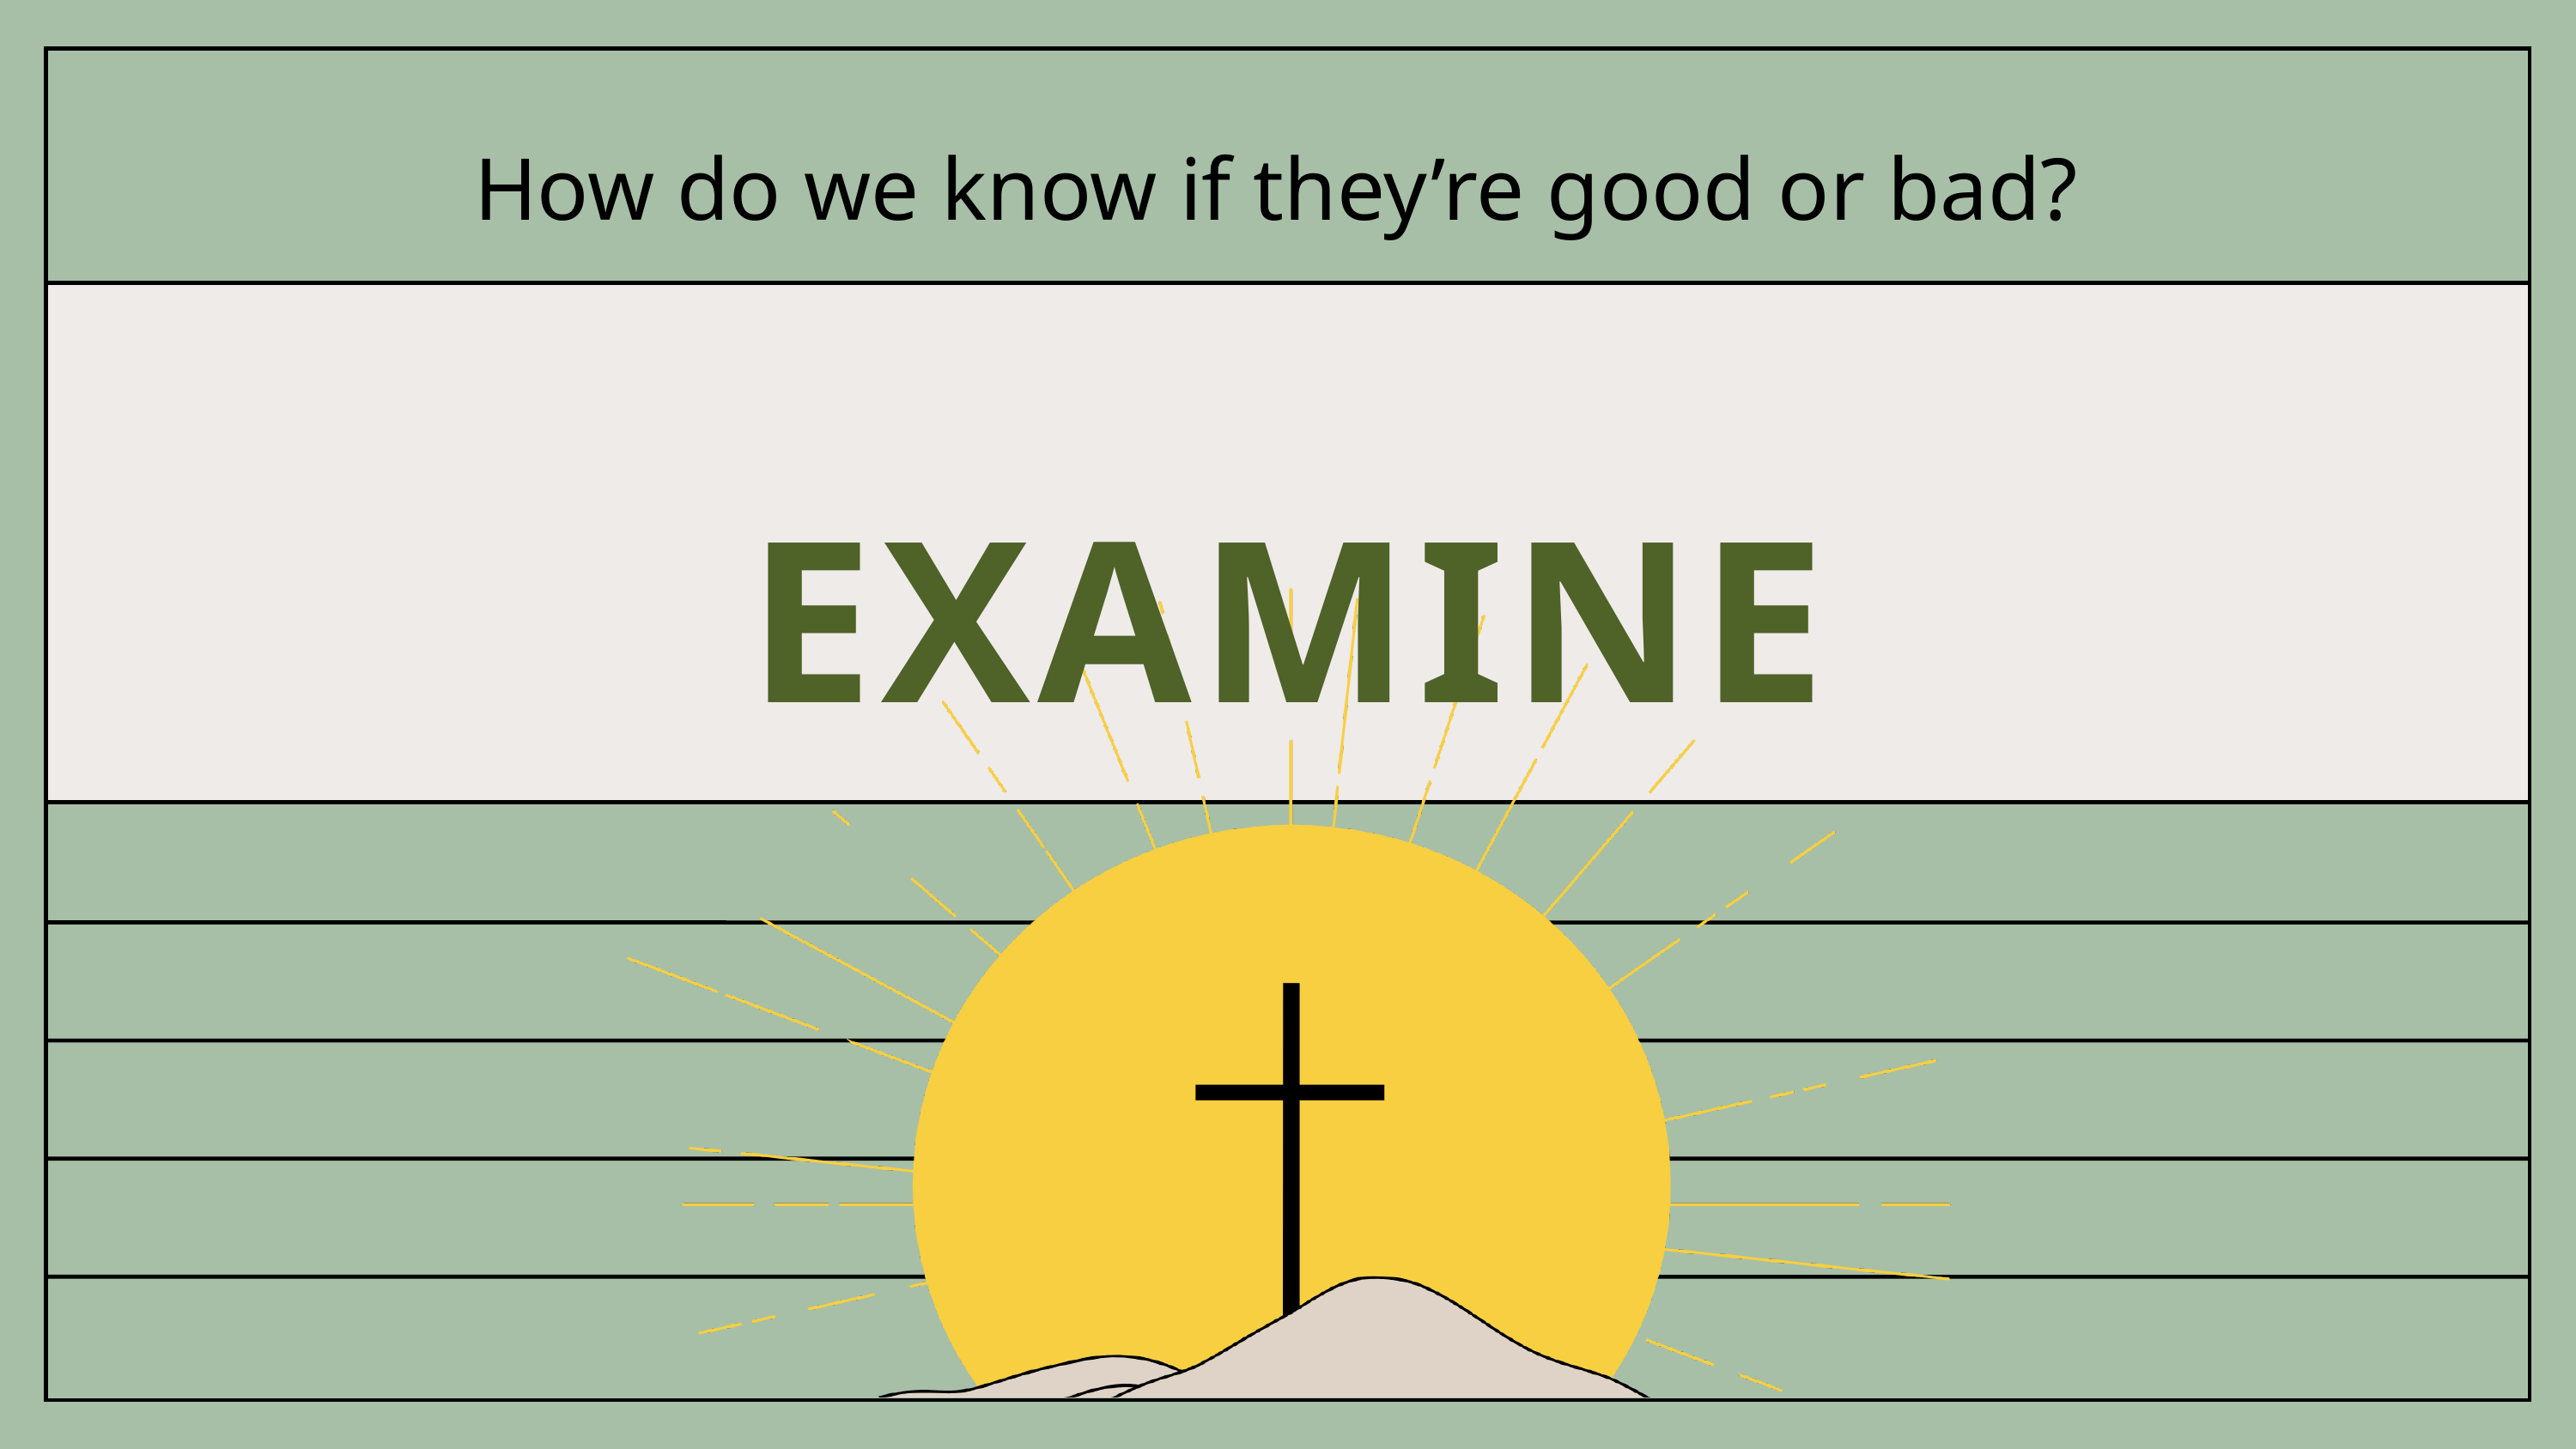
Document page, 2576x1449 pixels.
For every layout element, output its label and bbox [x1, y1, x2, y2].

text_box [46, 812, 2530, 1401]
text_box [46, 282, 2530, 803]
text_box [46, 48, 2530, 282]
